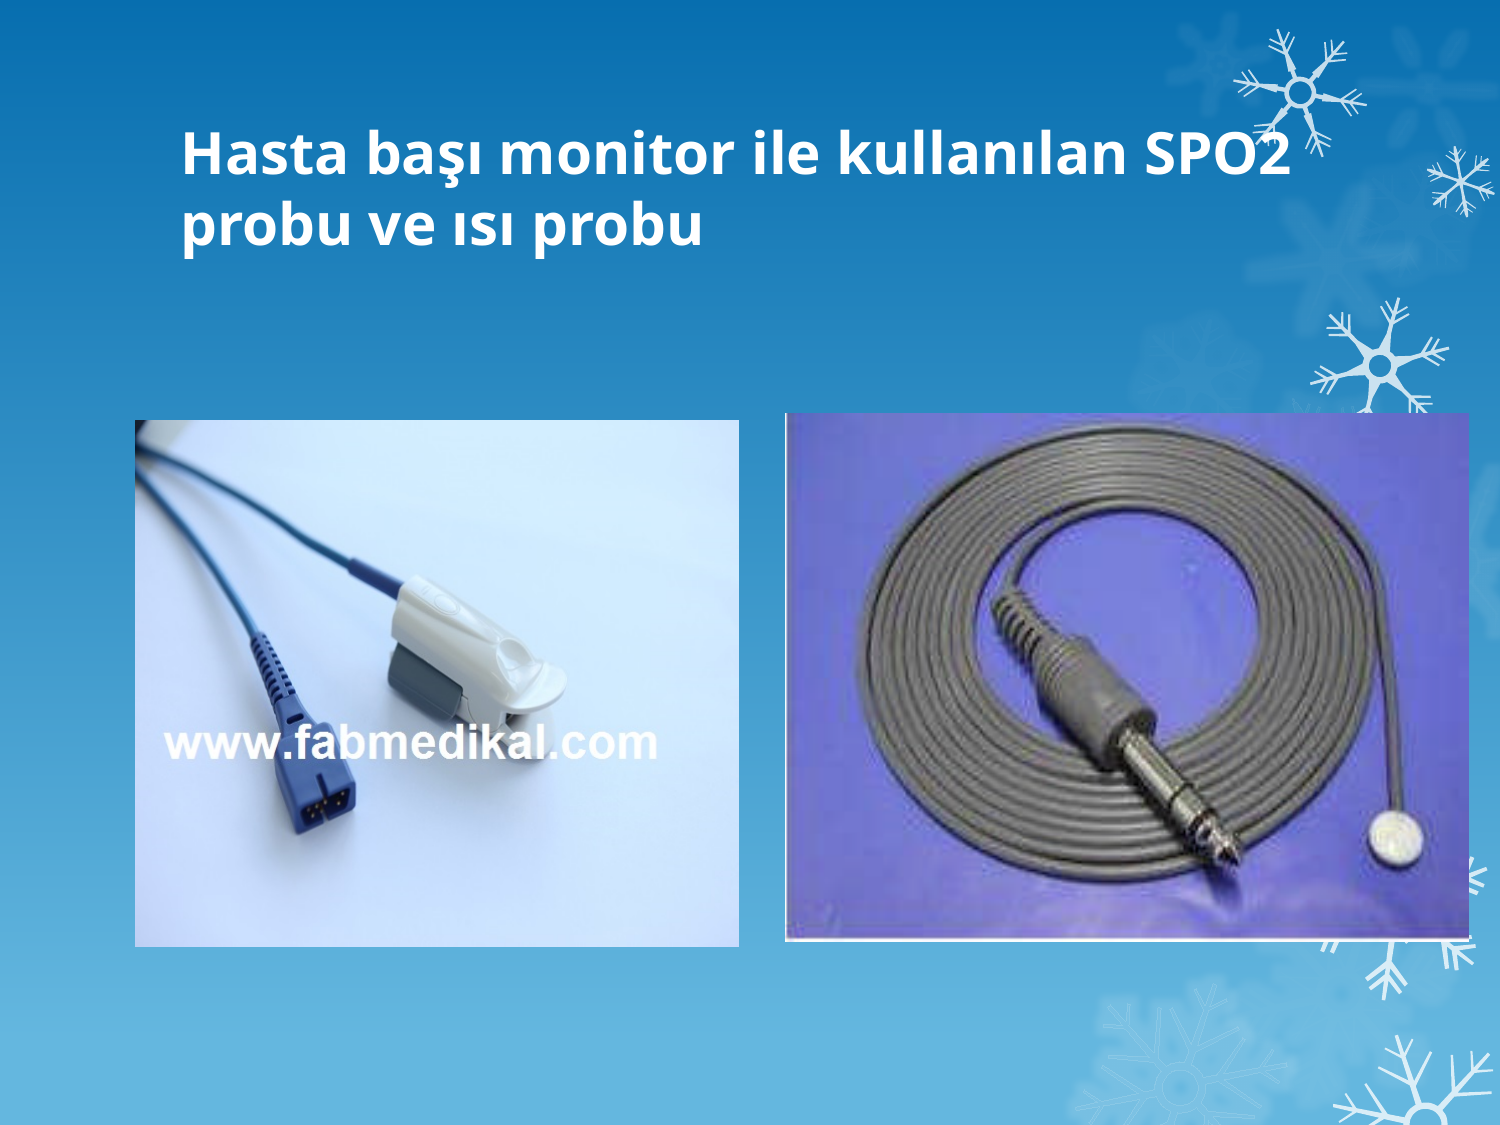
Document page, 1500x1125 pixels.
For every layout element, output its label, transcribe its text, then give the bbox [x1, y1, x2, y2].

picture [135, 420, 739, 948]
picture [784, 412, 1469, 942]
title Hasta başı monitor ile kullanılan SPO2 probu ve ısı probu [165, 110, 1335, 263]
